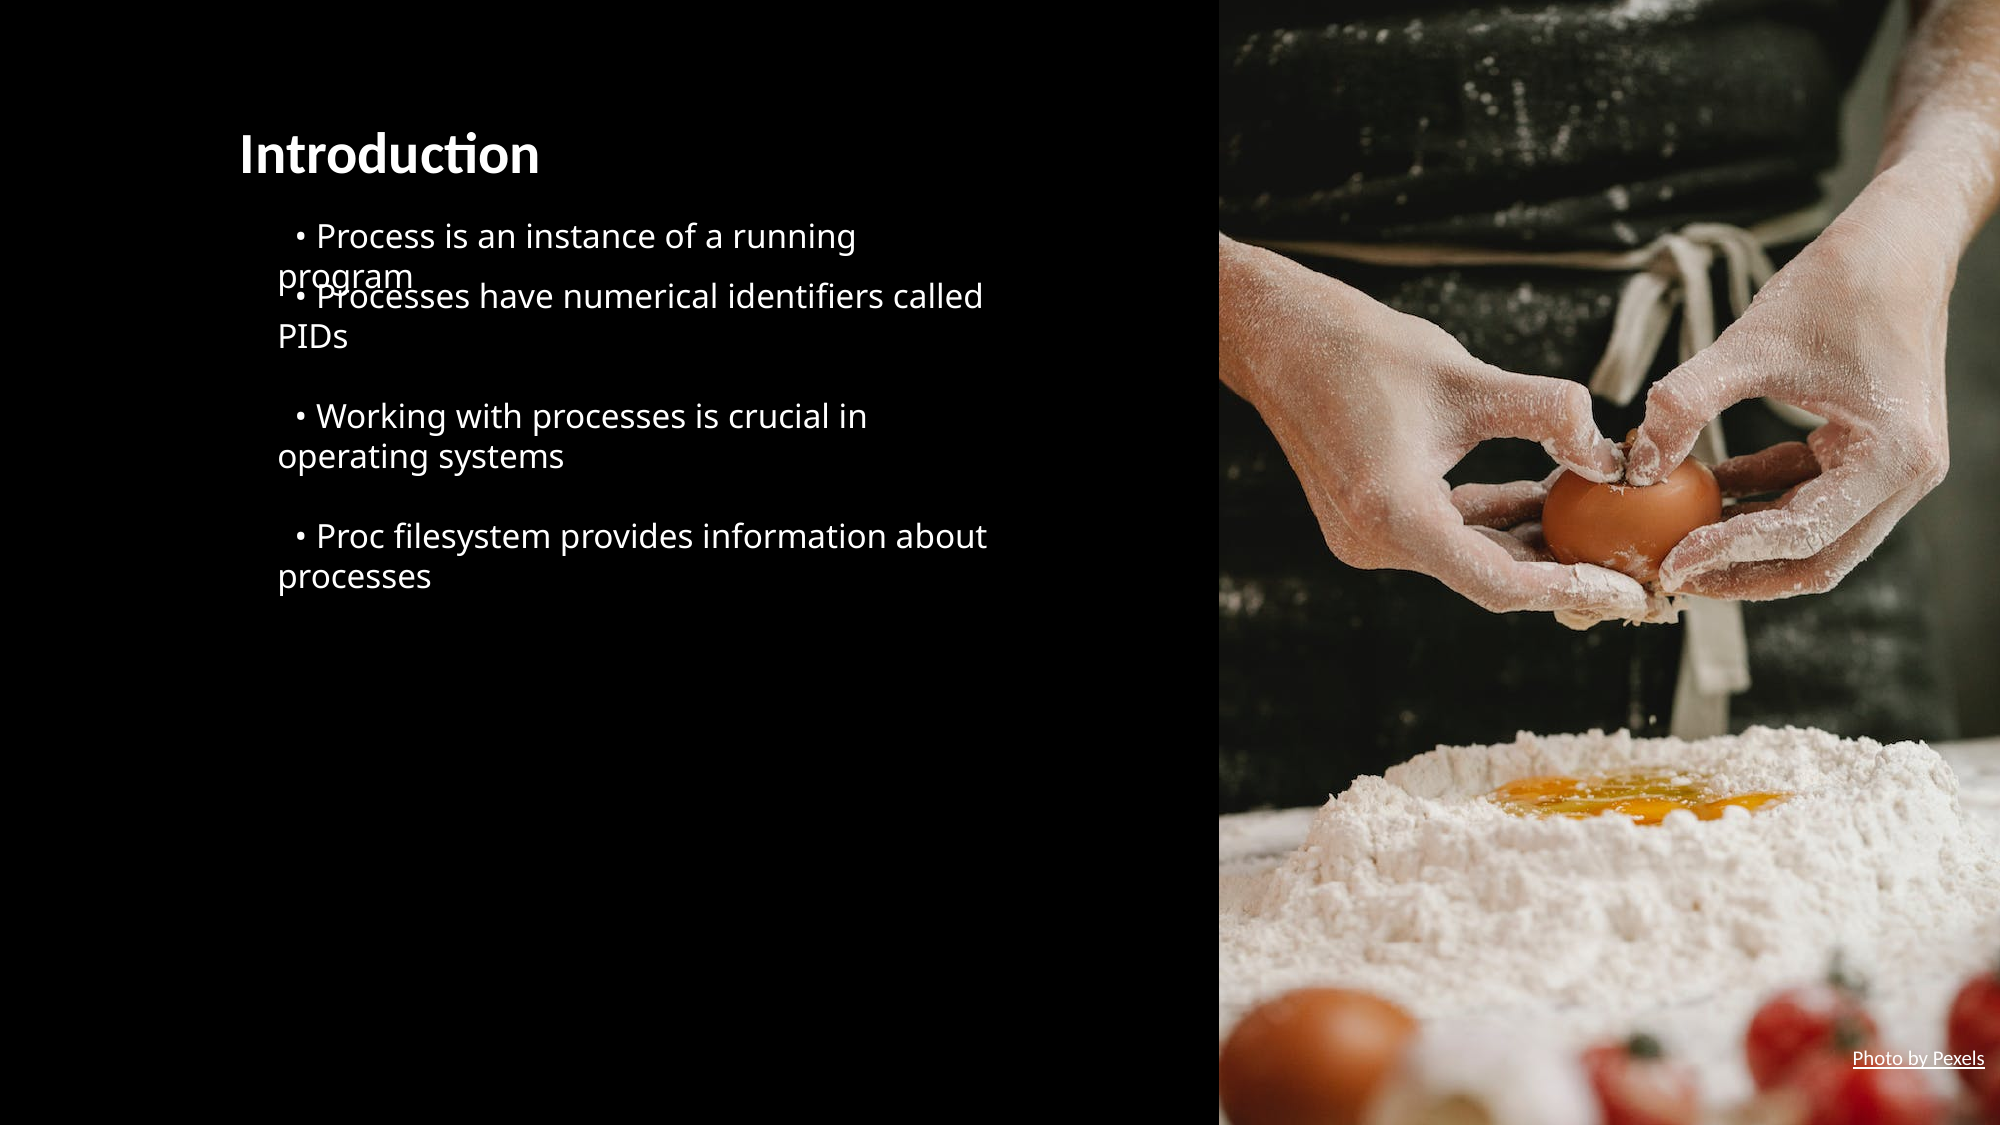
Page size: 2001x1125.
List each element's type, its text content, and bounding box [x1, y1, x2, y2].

picture [1219, 0, 2000, 1125]
text_box Introduction [225, 112, 1219, 188]
text_box • Proc filesystem provides information about processes [262, 517, 1013, 593]
text_box • Processes have numerical identifiers called PIDs [262, 277, 1013, 353]
text_box • Process is an instance of a running program [262, 217, 1013, 277]
text_box • Working with processes is crucial in operating systems [262, 397, 1013, 473]
